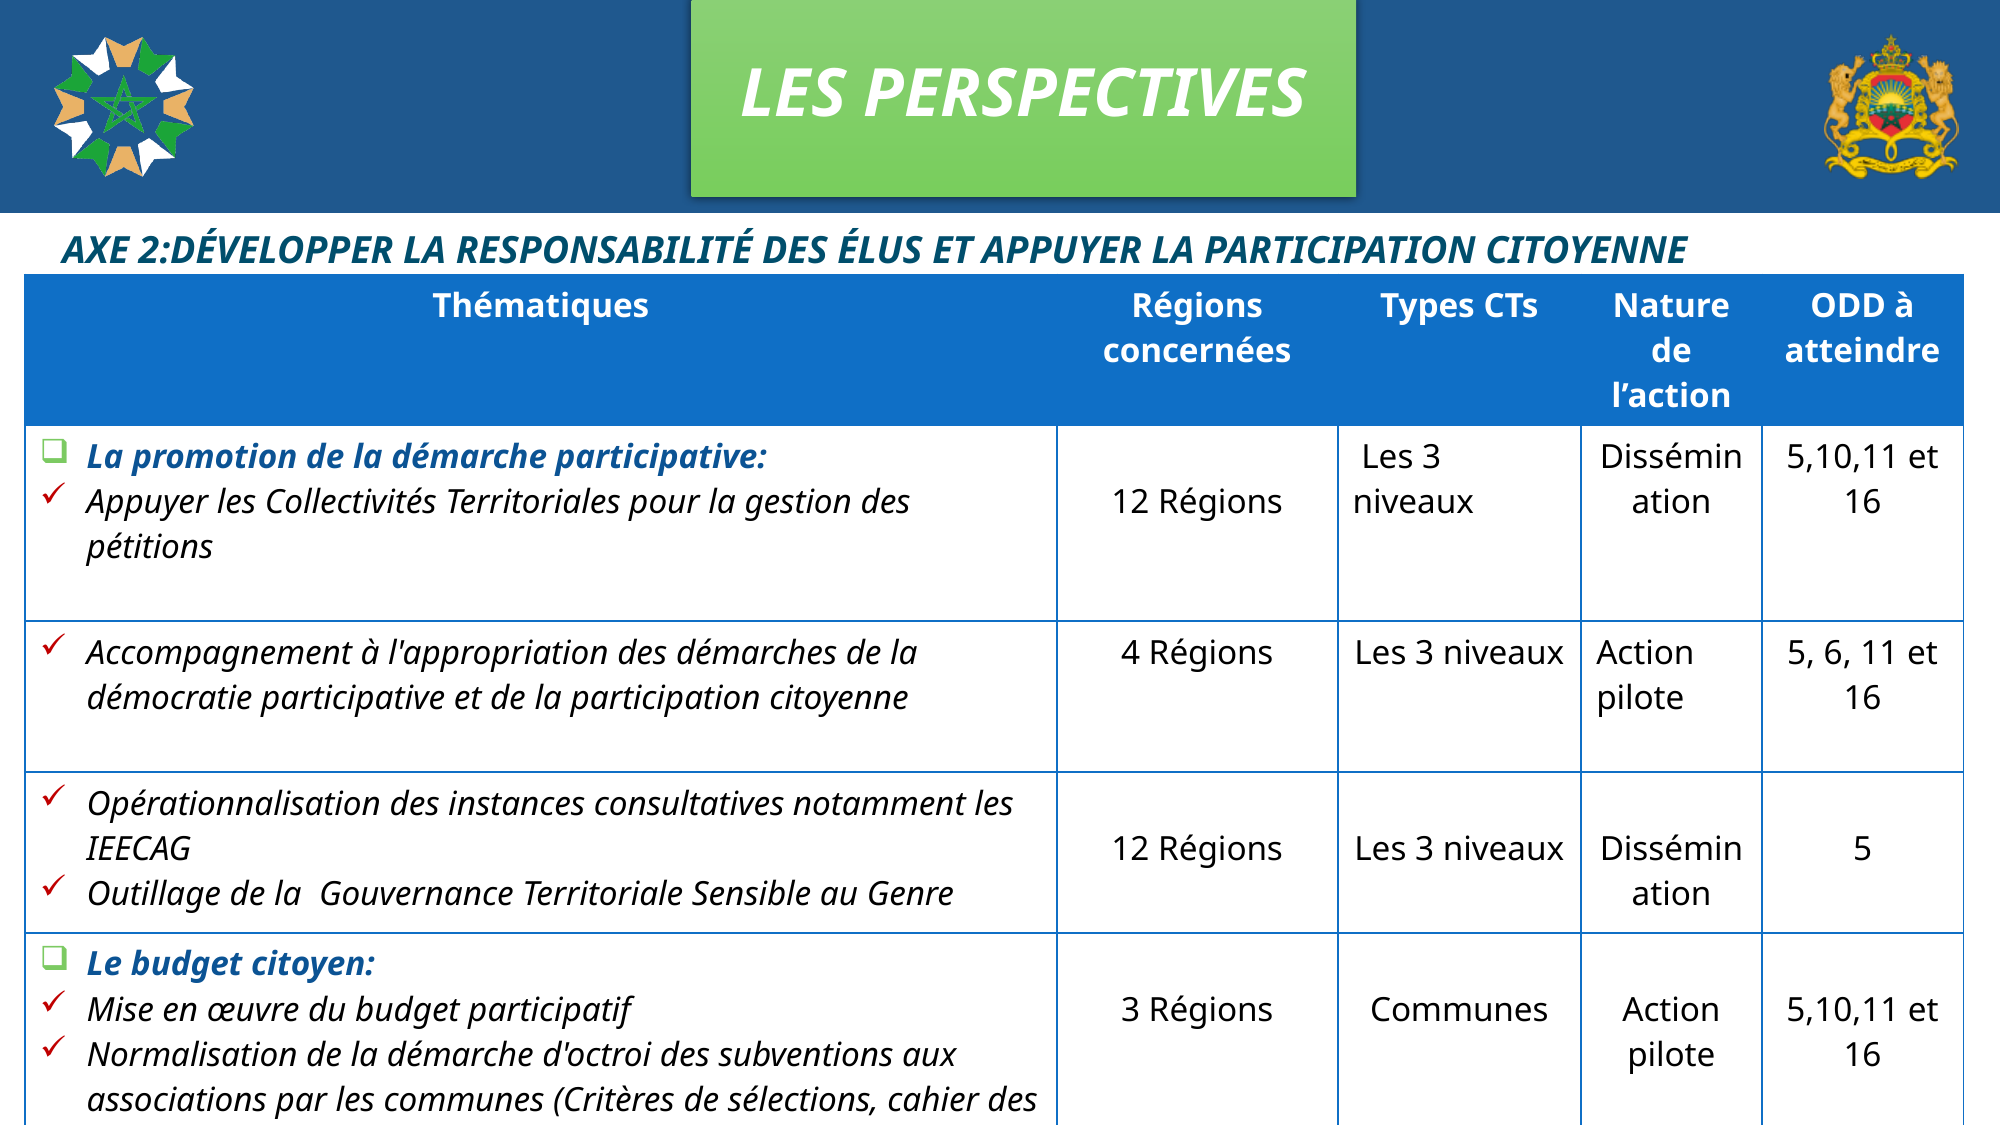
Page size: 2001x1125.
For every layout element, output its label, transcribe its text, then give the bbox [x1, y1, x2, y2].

table_header Régions concernées [1058, 279, 1337, 424]
table_cell 12 Régions [1058, 773, 1337, 932]
table_cell 5 [1763, 773, 1963, 932]
table_header Types CTs [1339, 279, 1580, 424]
table_cell 5,10,11 et 16 [1763, 426, 1963, 620]
table_cell Action pilote [1582, 934, 1761, 1125]
table_cell Communes [1339, 934, 1580, 1125]
table_cell Les 3 niveaux [1339, 773, 1580, 932]
table_header Nature de l’action [1582, 279, 1761, 424]
table_cell Le budget citoyen: Mise en œuvre du budget participatif Normalisation de la démarche d'octroi des subventions aux associations par les communes (Critères de sélections, cahier des charges, suivi et évaluation) [26, 934, 1056, 1125]
table_cell Les 3 niveaux [1339, 426, 1580, 620]
table_cell 5,10,11 et 16 [1763, 934, 1963, 1125]
table_cell 5, 6, 11 et 16 [1763, 622, 1963, 771]
table_cell 4 Régions [1058, 622, 1337, 771]
table_cell Dissémination [1582, 773, 1761, 932]
table_cell Action pilote [1582, 622, 1761, 771]
table_header Thématiques [26, 275, 1056, 424]
text_box AXE 2:DÉVELOPPER LA RESPONSABILITÉ DES ÉLUS ET APPUYER LA PARTICIPATION CITOYENNE [47, 218, 1914, 279]
table_cell Accompagnement à l'appropriation des démarches de la démocratie participative et de la participation citoyenne [26, 622, 1056, 771]
picture [52, 35, 195, 178]
table_header ODD à atteindre [1763, 275, 1963, 424]
table_cell Les 3 niveaux [1339, 622, 1580, 771]
title LES PERSPECTIVES [691, 0, 1357, 197]
table_cell Dissémination [1582, 426, 1761, 620]
table_cell Opérationnalisation des instances consultatives notamment les IEECAG Outillage de la Gouvernance Territoriale Sensible au Genre [26, 773, 1056, 932]
table_cell La promotion de la démarche participative: Appuyer les Collectivités Territoriales pour la gestion des pétitions [26, 426, 1056, 620]
picture [1824, 33, 1959, 179]
table_cell 3 Régions [1058, 934, 1337, 1125]
table_cell 12 Régions [1058, 426, 1337, 620]
